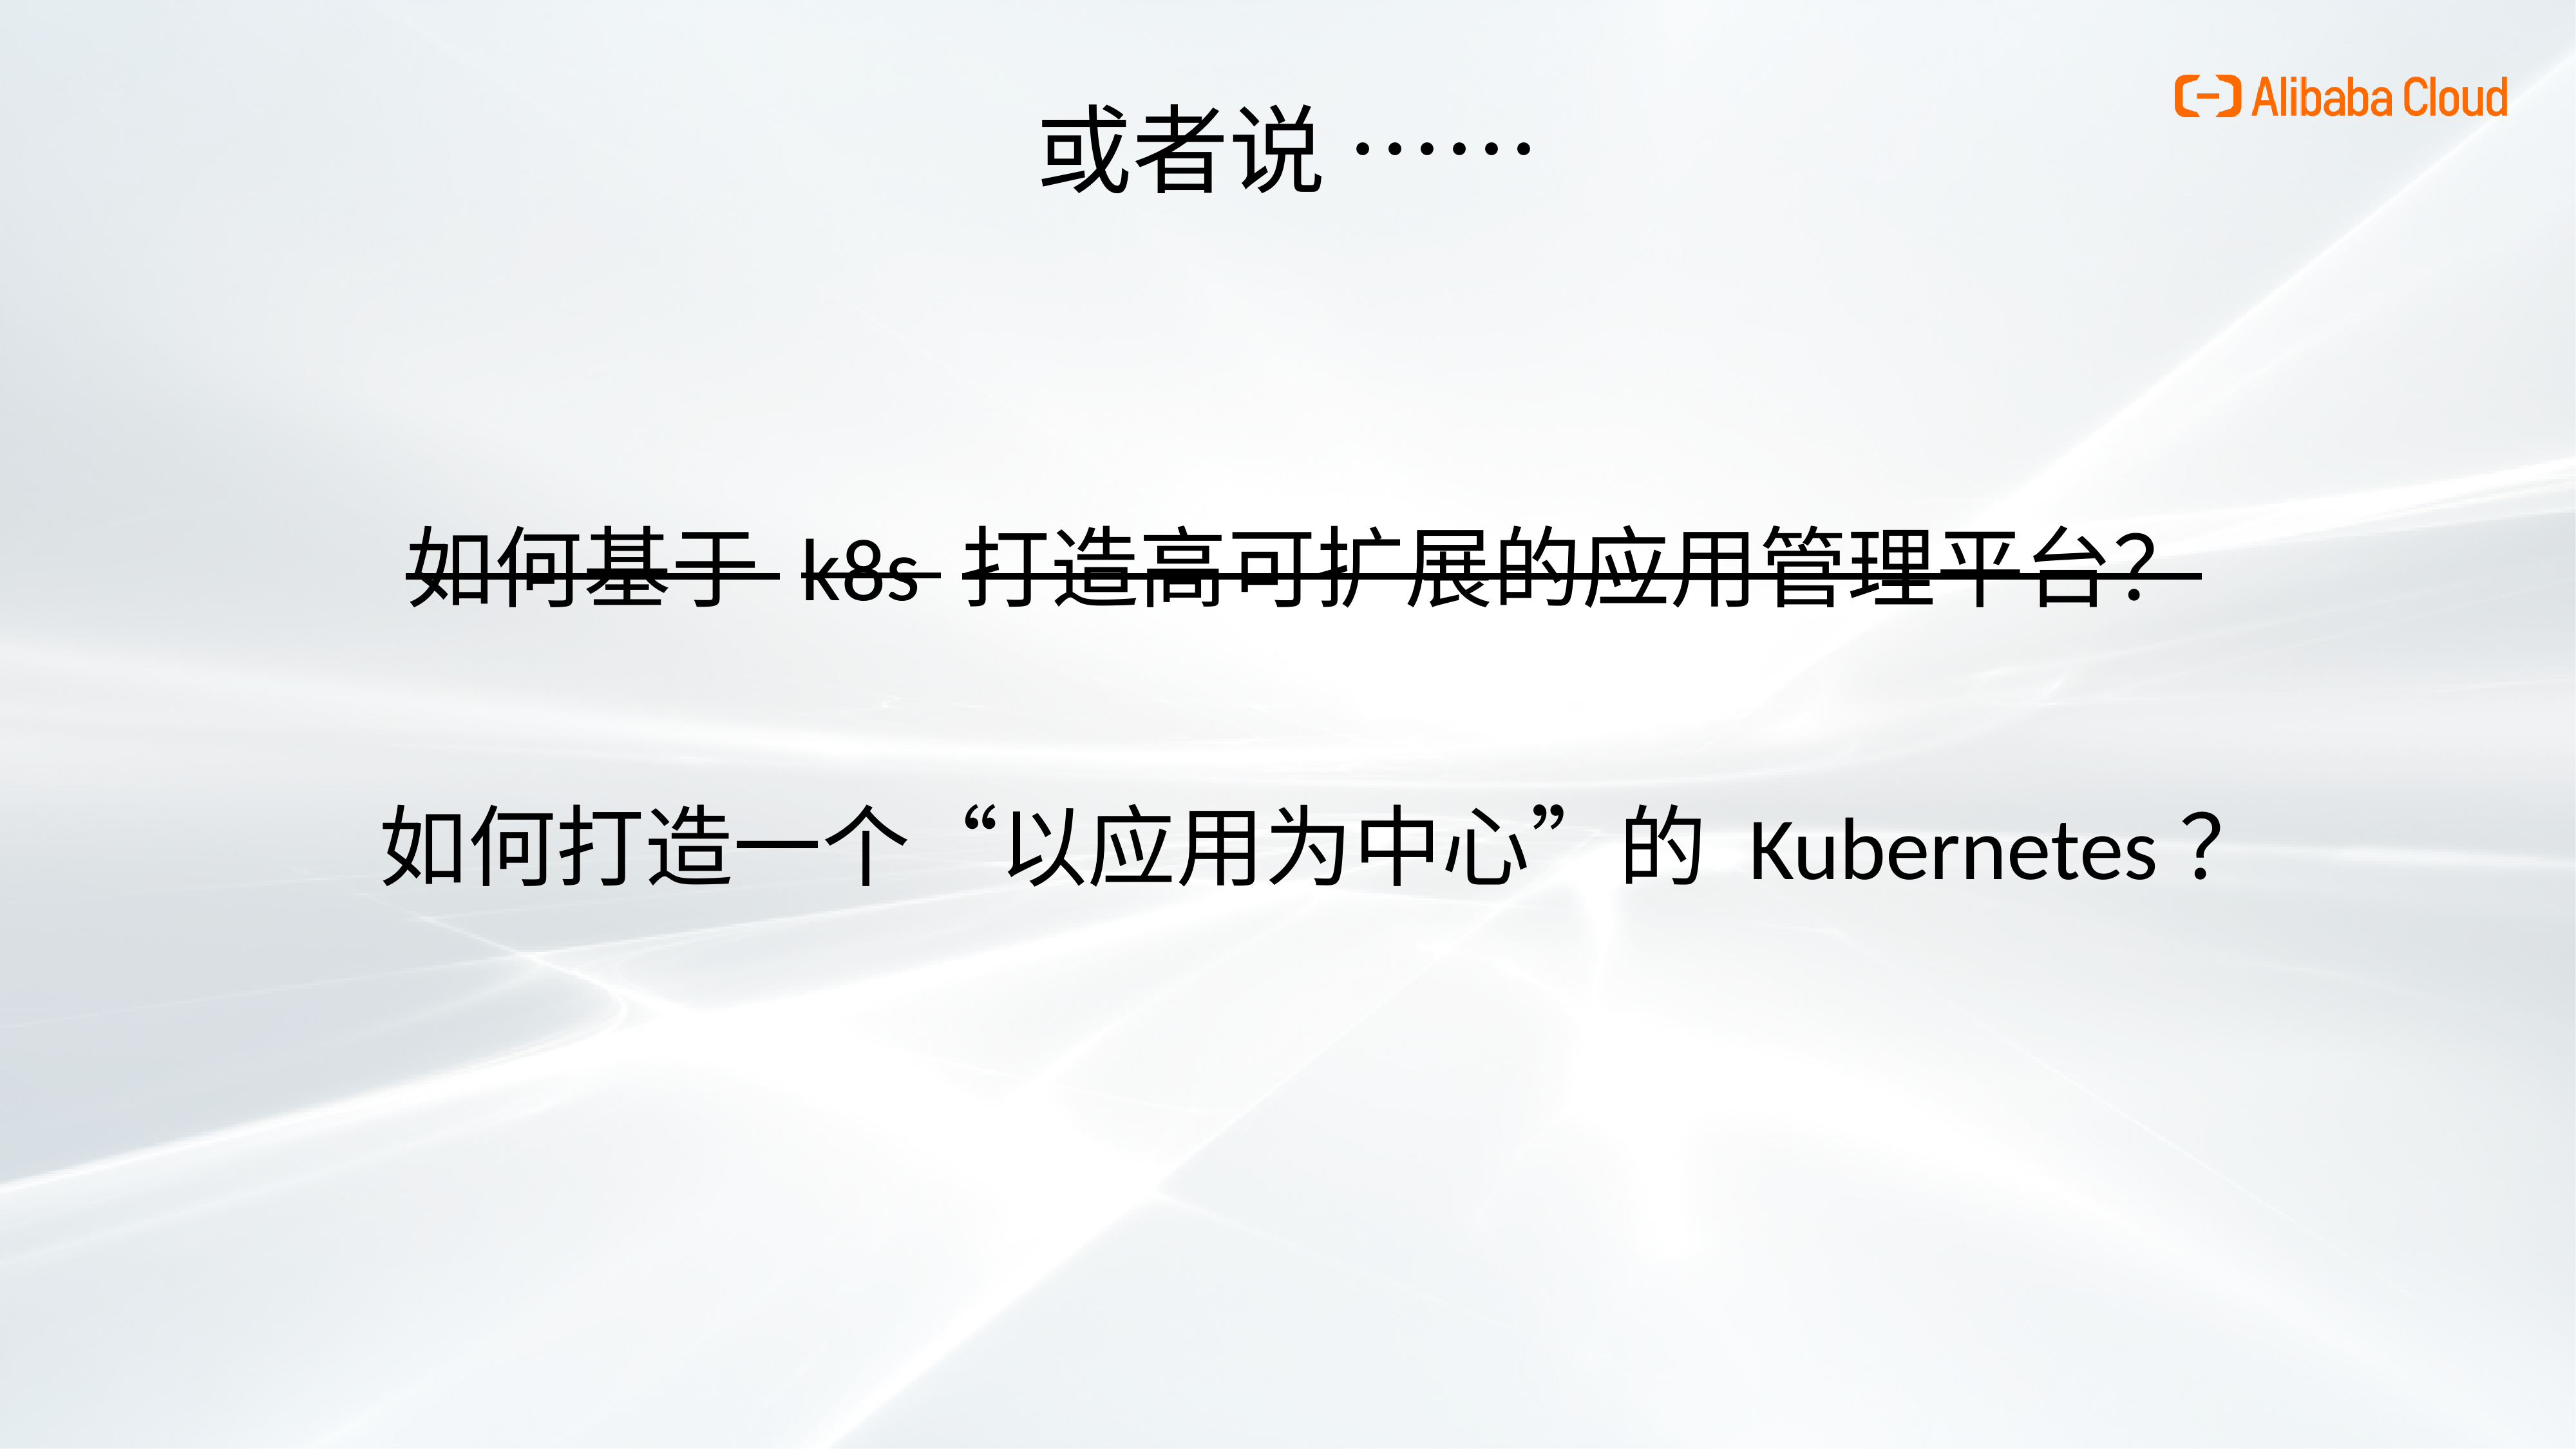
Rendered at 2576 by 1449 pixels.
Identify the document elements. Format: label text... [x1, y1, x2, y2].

text_box 或者说 …… [381, 84, 2195, 210]
text_box 如何打造一个“以应用为中心”的 Kubernetes？ [369, 786, 2278, 902]
picture [2175, 75, 2507, 117]
text_box 如何基于 k8s 打造高可扩展的应用管理平台？ [396, 507, 2211, 623]
